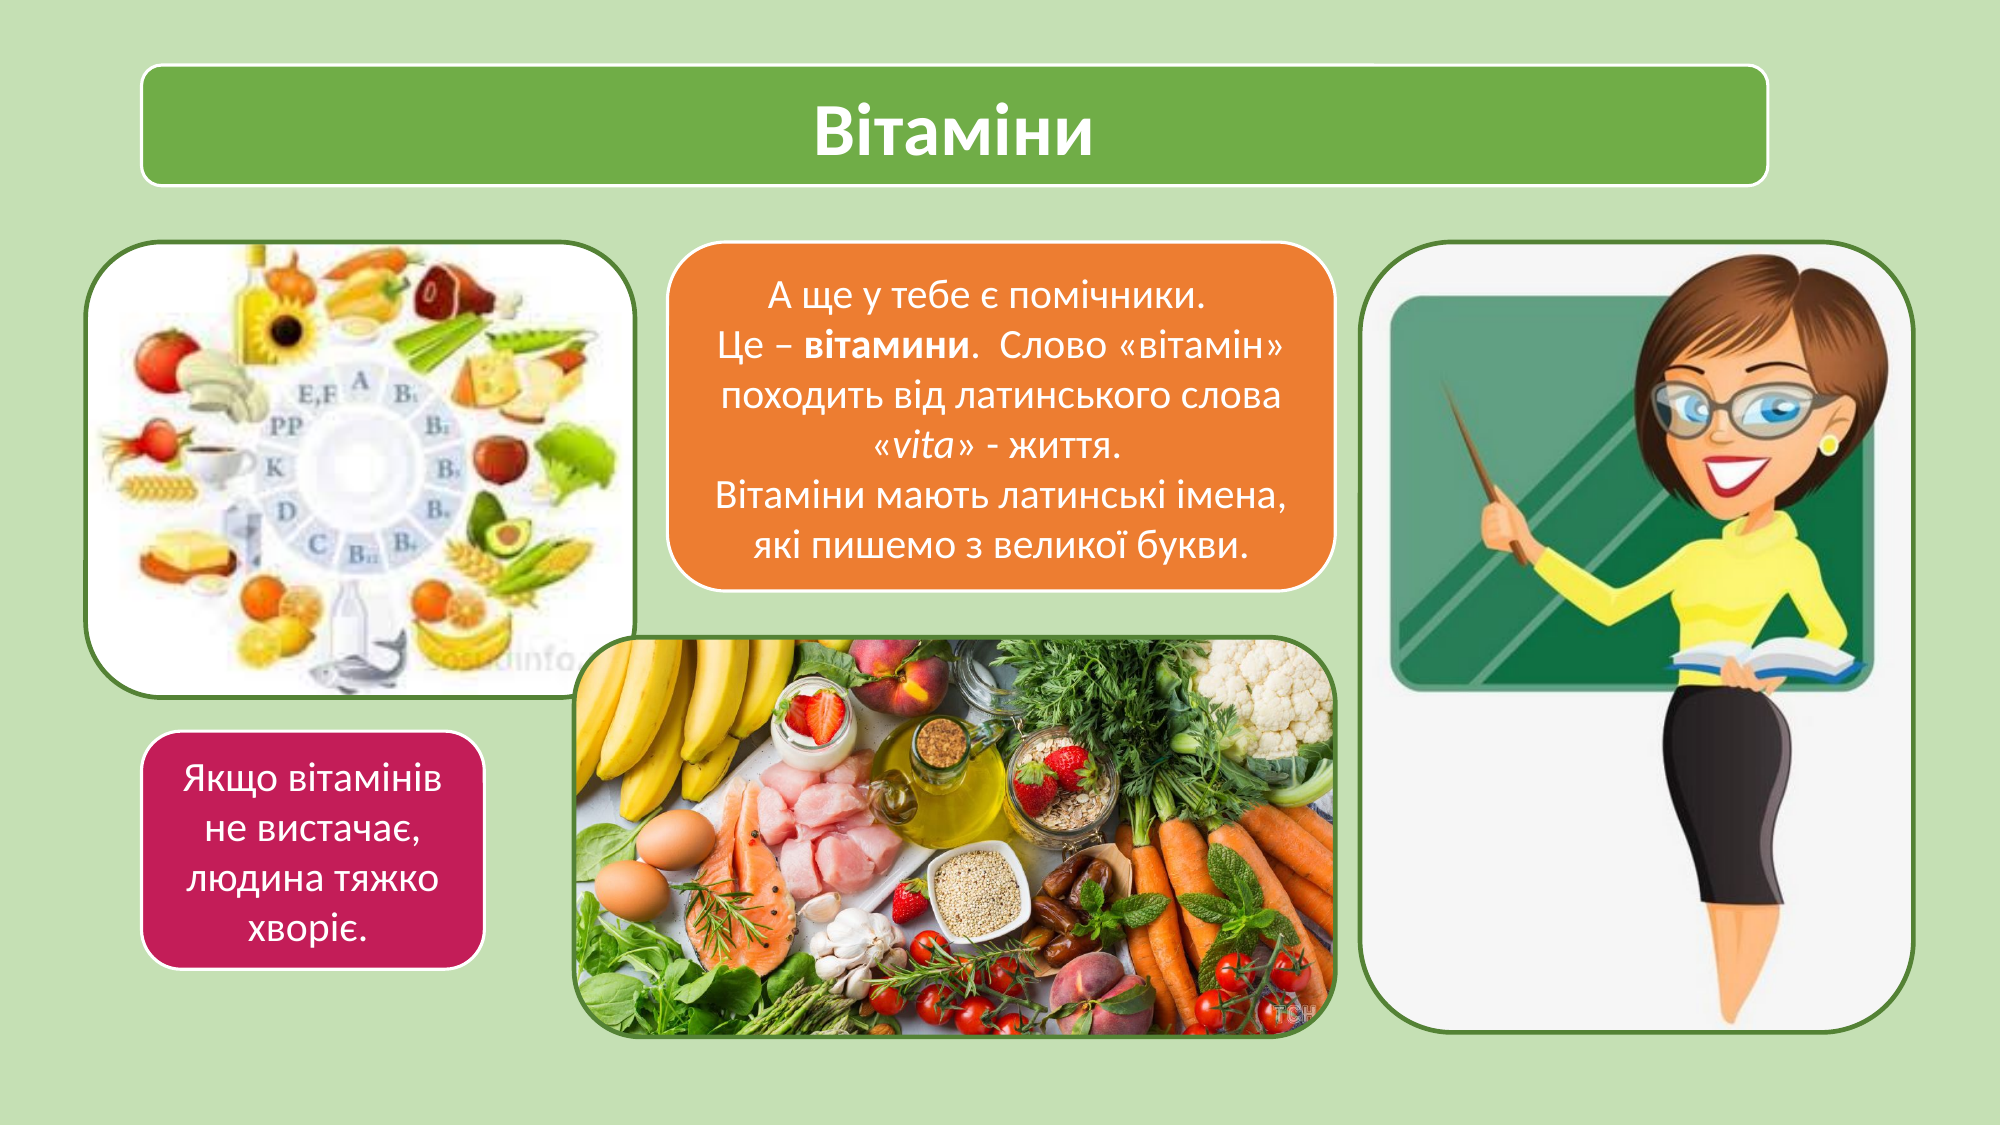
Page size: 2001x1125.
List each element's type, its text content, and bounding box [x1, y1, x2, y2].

text_box Вітаміни [139, 63, 1770, 188]
text_box Якщо вітамінів не вистачає, людина тяжко хворіє. [139, 729, 486, 971]
text_box А ще у тебе є помічники. Це – вітамини. Слово «вітамін» походить від латинського слова «vita» - життя. Вітаміни мають латинські імена, які пишемо з великої букви. [665, 240, 1337, 593]
picture [85, 241, 1336, 1037]
picture [1360, 241, 1914, 1033]
